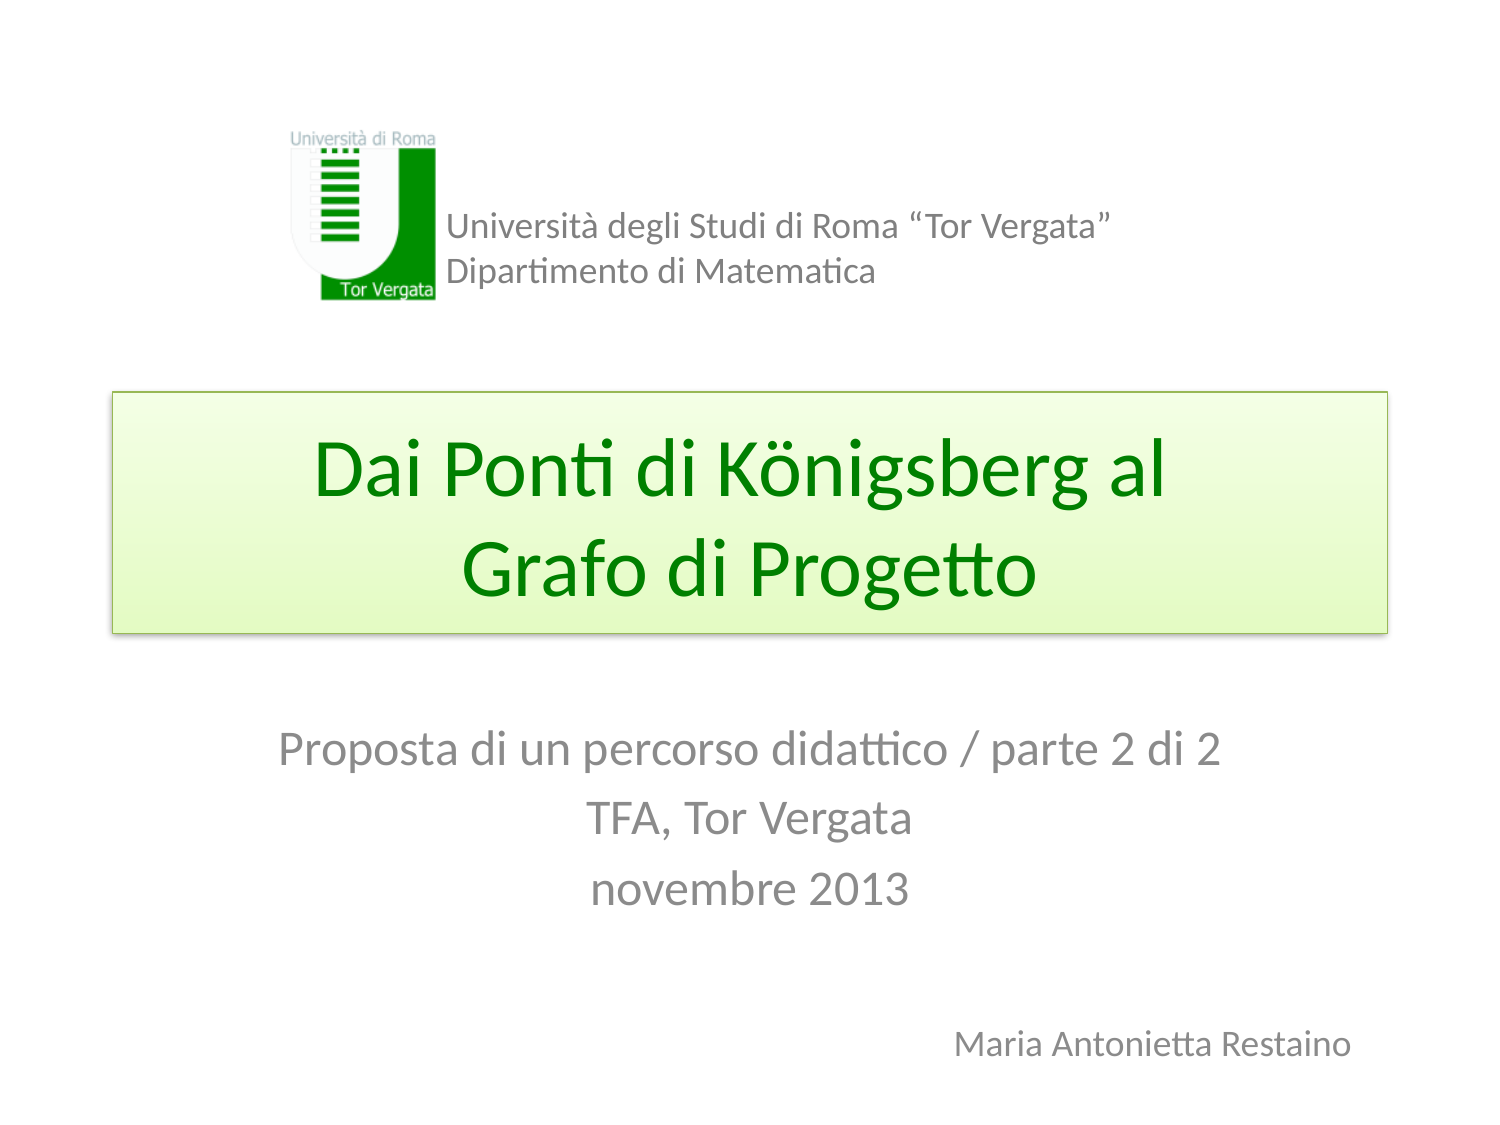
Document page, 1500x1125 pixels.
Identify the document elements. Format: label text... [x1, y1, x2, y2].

subtitle Proposta di un percorso didattico / parte 2 di 2 TFA, Tor Vergata novembre 2013 [225, 637, 1275, 925]
picture [288, 125, 441, 306]
title Dai Ponti di Königsberg al Grafo di Progetto [112, 391, 1388, 634]
text_box Università degli Studi di Roma “Tor Vergata” Dipartimento di Matematica [445, 148, 1181, 299]
text_box Maria Antonietta Restaino [938, 1011, 1376, 1072]
